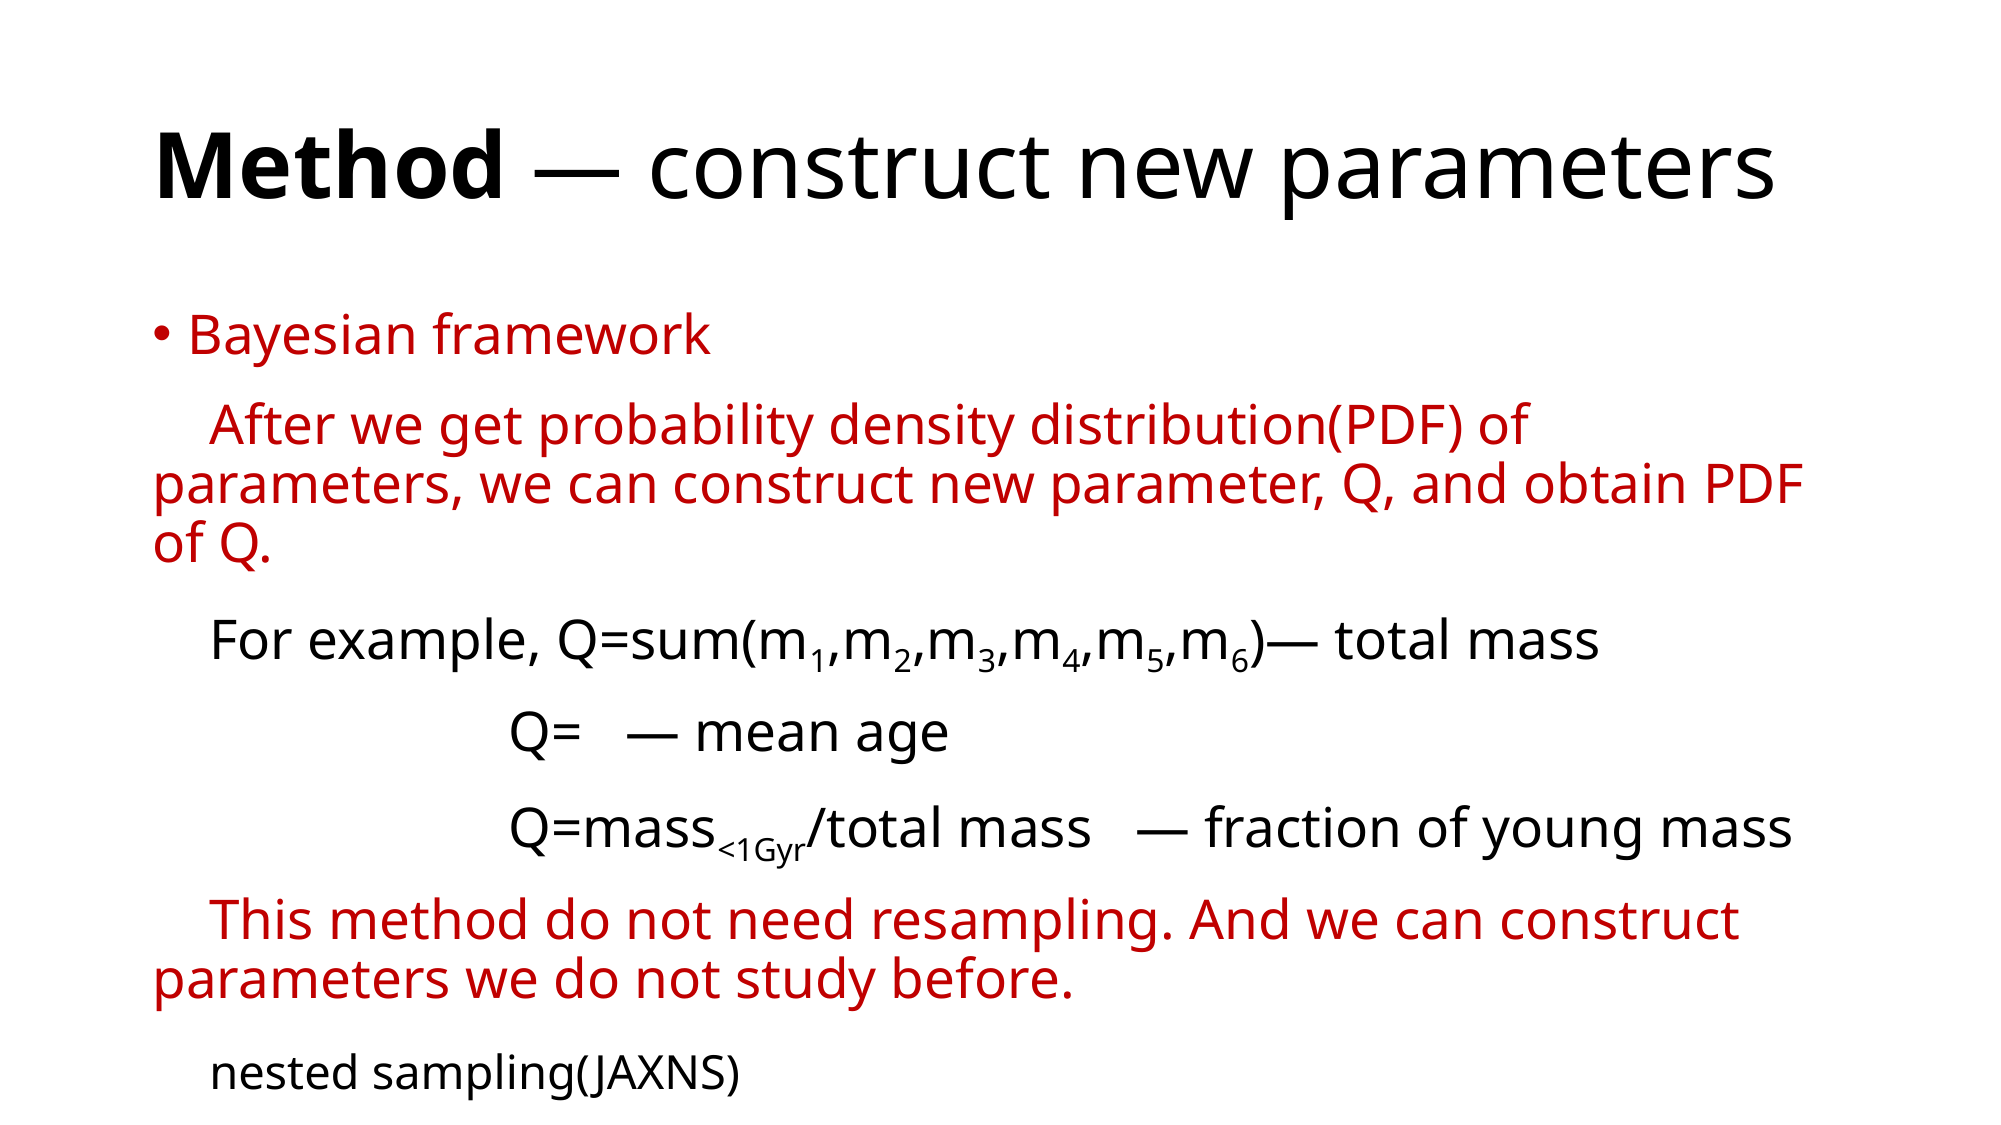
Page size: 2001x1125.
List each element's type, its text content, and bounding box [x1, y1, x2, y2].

title Method — construct new parameters [137, 59, 1863, 278]
